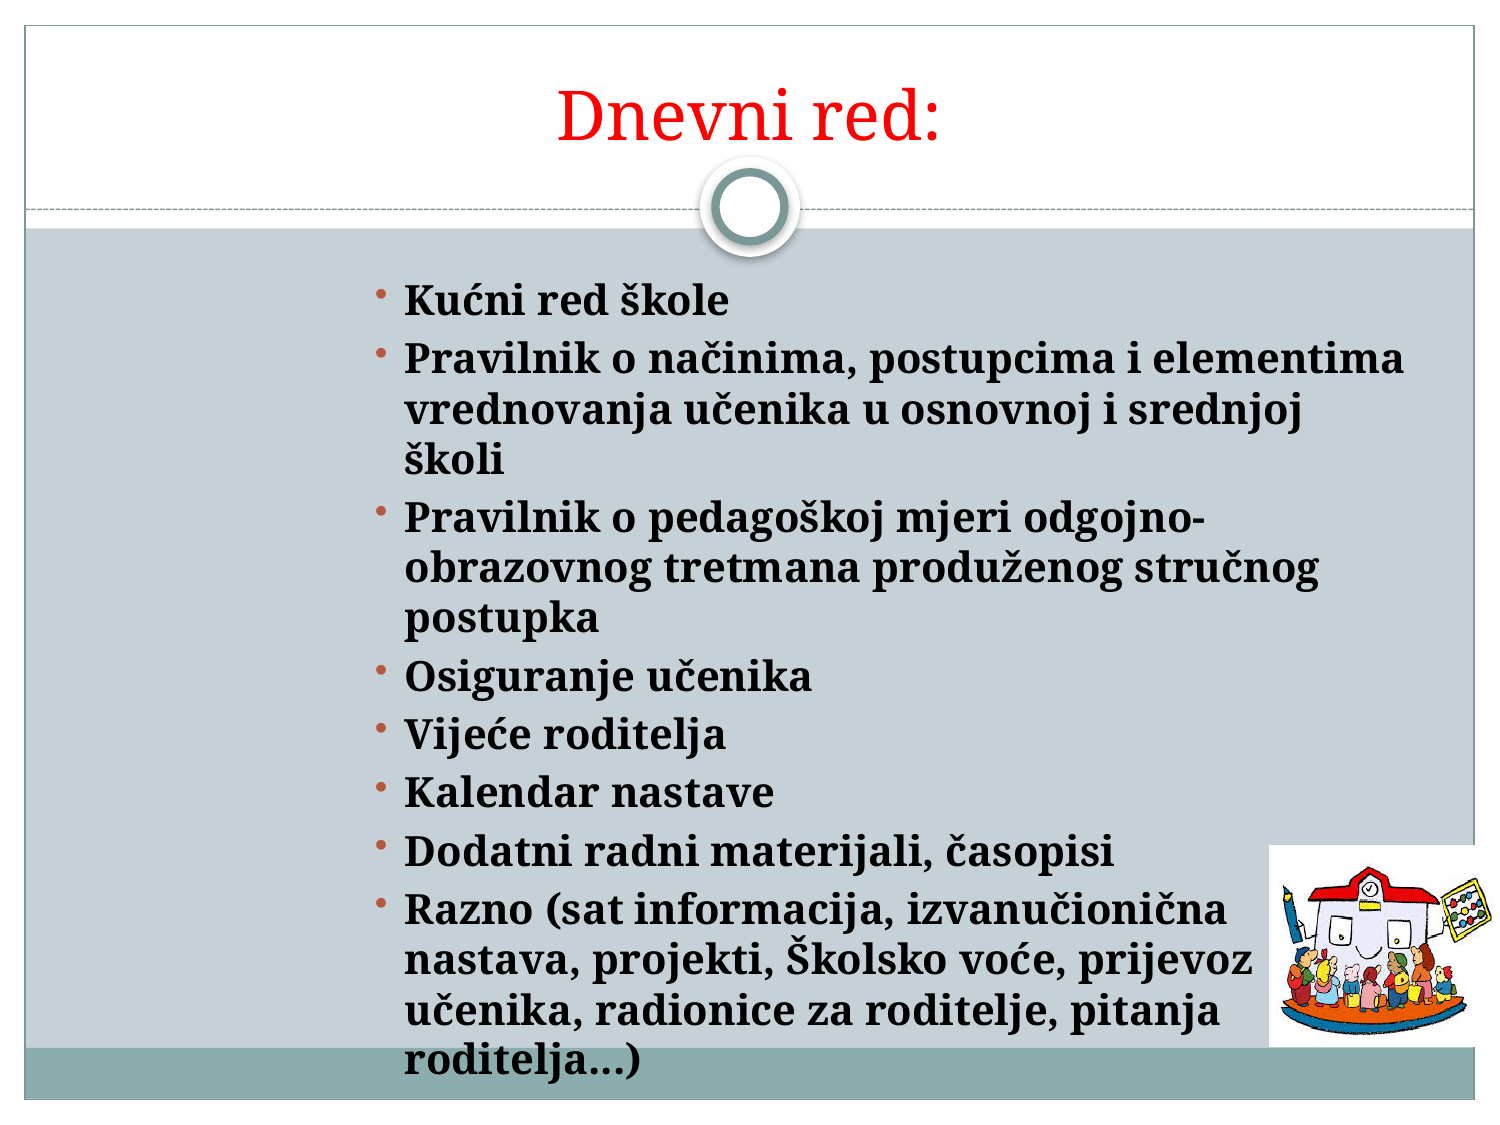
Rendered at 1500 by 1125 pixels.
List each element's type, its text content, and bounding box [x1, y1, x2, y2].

picture [1269, 845, 1500, 1047]
list Kućni red škole Pravilnik o načinima, postupcima i elementima vrednovanja učenika u osnovnoj i srednjoj školi Pravilnik o pedagoškoj mjeri odgojno-obrazovnog tretmana produženog stručnog postupka Osiguranje učenika Vijeće roditelja Kalendar nastave Dodatni radni materijali, časopisi Razno (sat informacija, izvanučionična nastava, projekti, Školsko voće, prijevoz učenika, radionice za roditelje, pitanja roditelja...) [75, 208, 1425, 1094]
title Dnevni red: [49, 37, 1450, 162]
